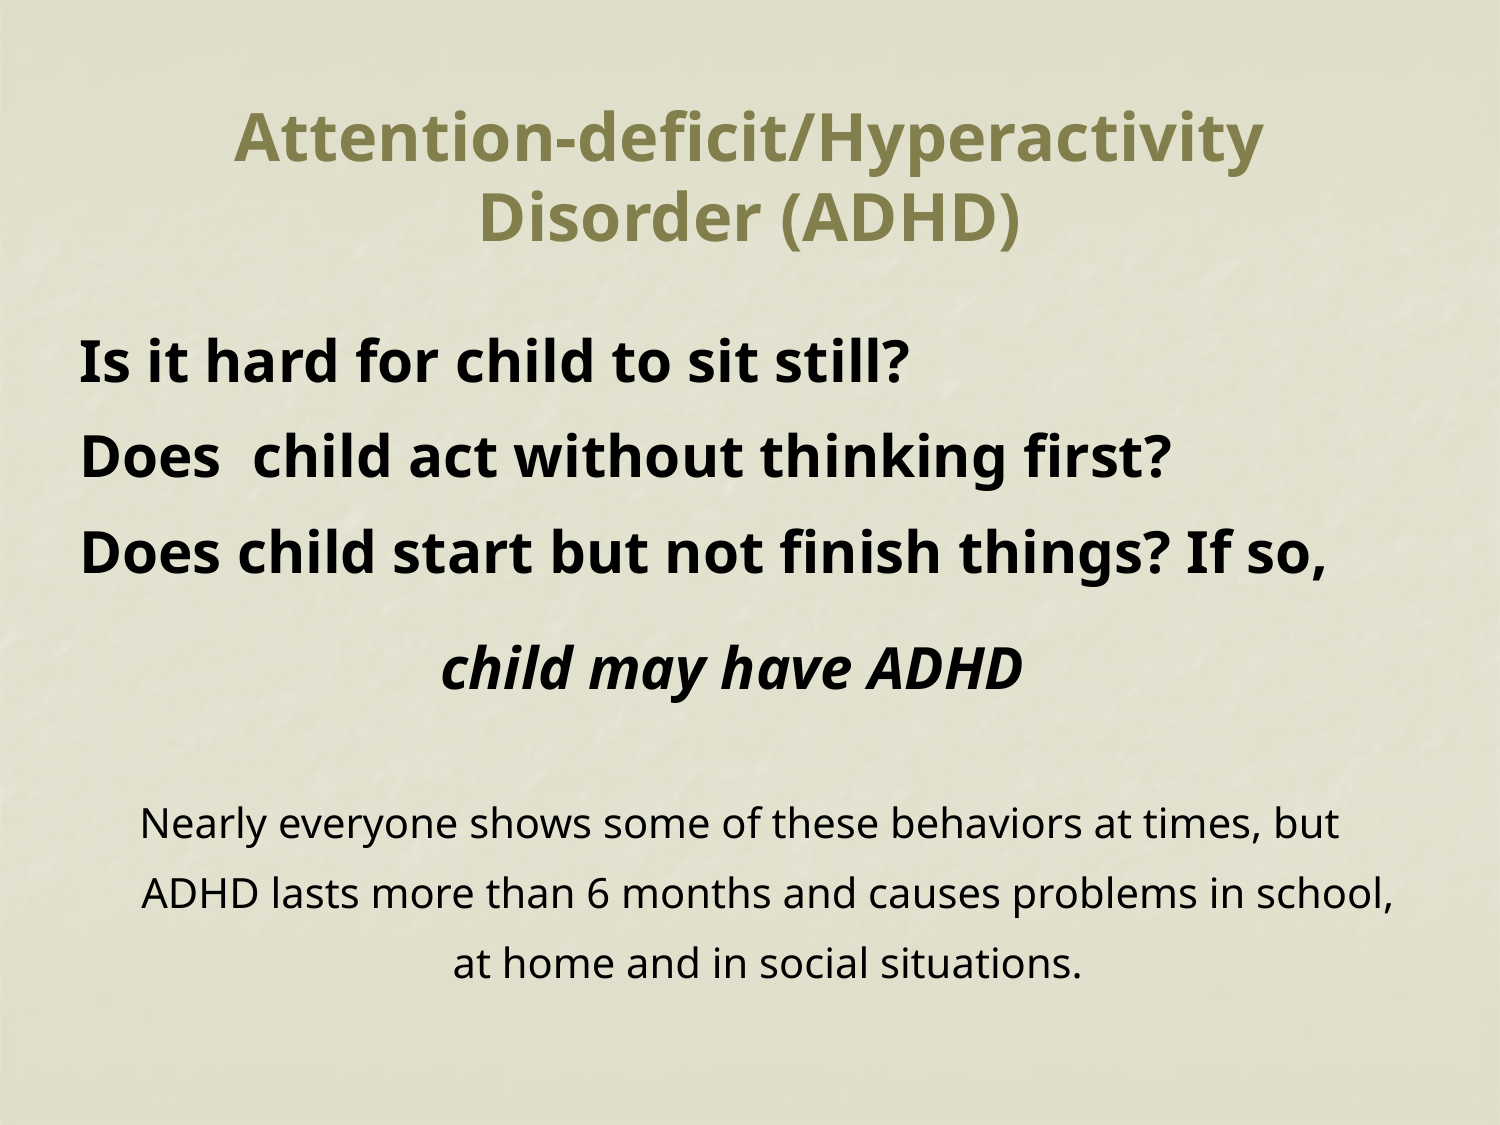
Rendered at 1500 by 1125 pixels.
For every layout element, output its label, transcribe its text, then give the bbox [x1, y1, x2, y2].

text_box [74, 47, 1425, 275]
title Attention-deficit/Hyperactivity Disorder (ADHD) [74, 62, 1426, 288]
text_box Is it hard for child to sit still? Does child act without thinking first? Does child start but not finish things? If so, child may have ADHD Nearly everyone shows some of these behaviors at times, but ADHD lasts more than 6 months and causes problems in school, at home and in social situations. [64, 302, 1415, 978]
